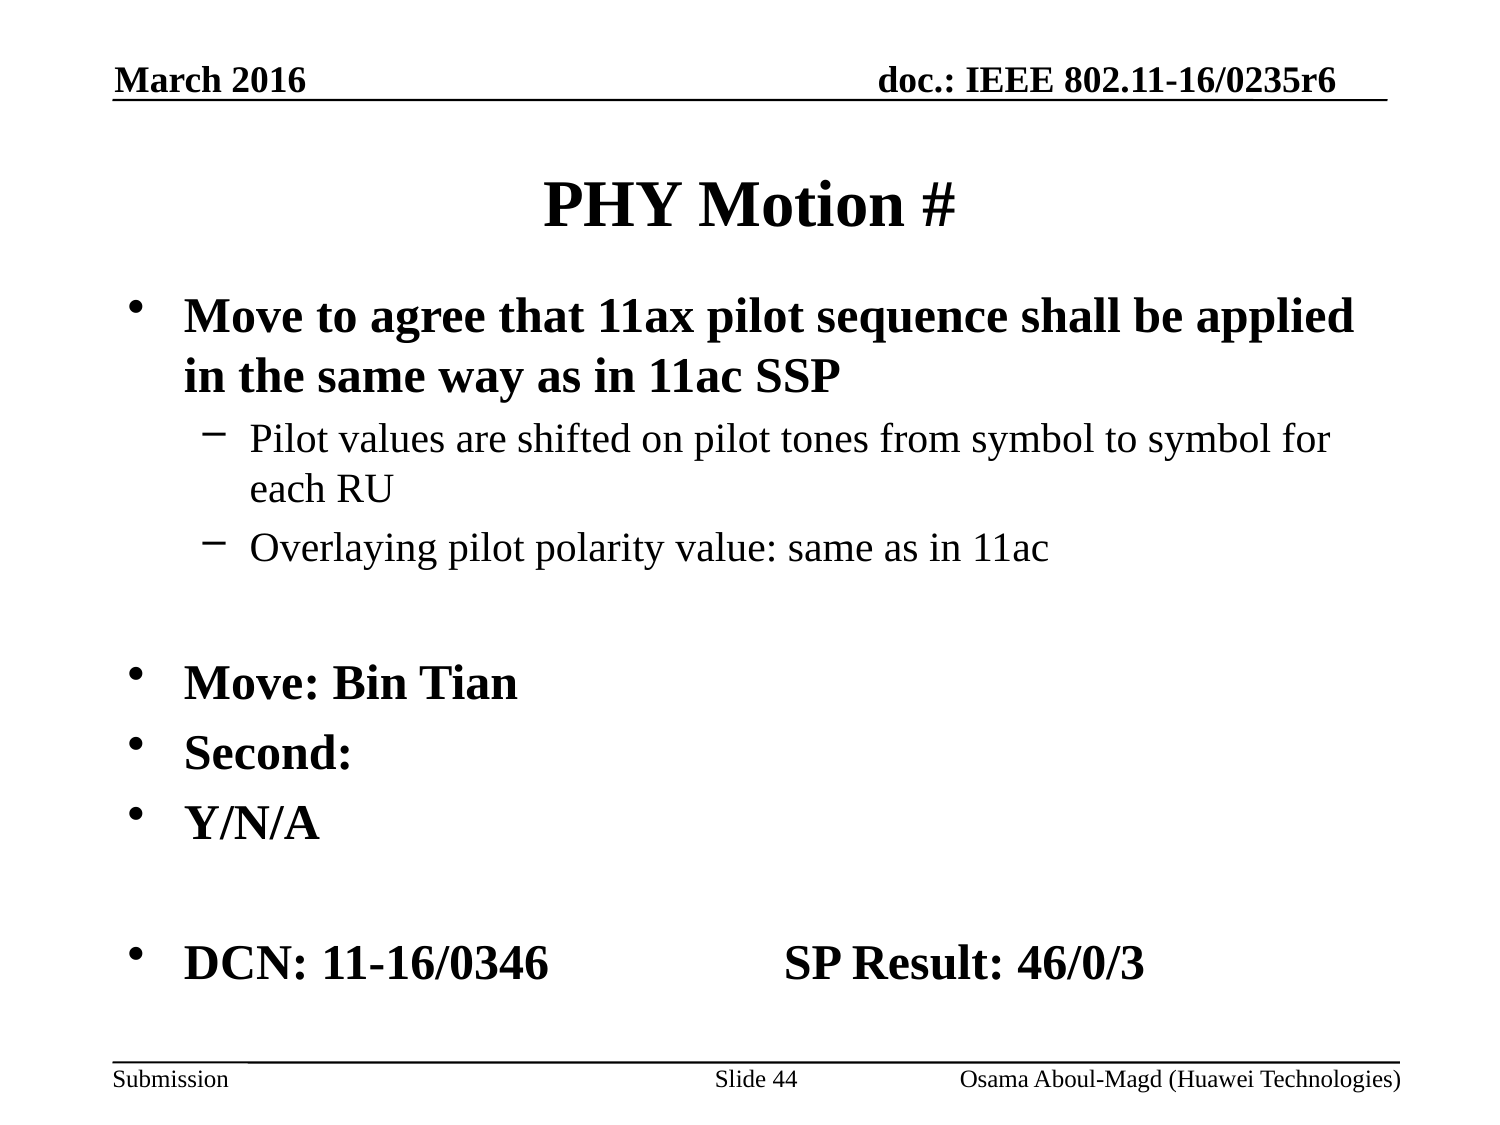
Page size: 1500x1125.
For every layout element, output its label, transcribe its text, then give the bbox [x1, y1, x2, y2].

list Move to agree that 11ax pilot sequence shall be applied in the same way as in 11ac SSP Pilot values are shifted on pilot tones from symbol to symbol for each RU Overlaying pilot polarity value: same as in 11ac Move: Bin Tian Second: Y/N/A DCN: 11-16/0346 SP Result: 46/0/3 [112, 275, 1388, 950]
footer Osama Aboul-Magd (Huawei Technologies) [831, 1061, 1402, 1093]
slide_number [114, 54, 309, 101]
slide_number Slide 44 [712, 1061, 800, 1093]
title PHY Motion # [112, 112, 1388, 275]
